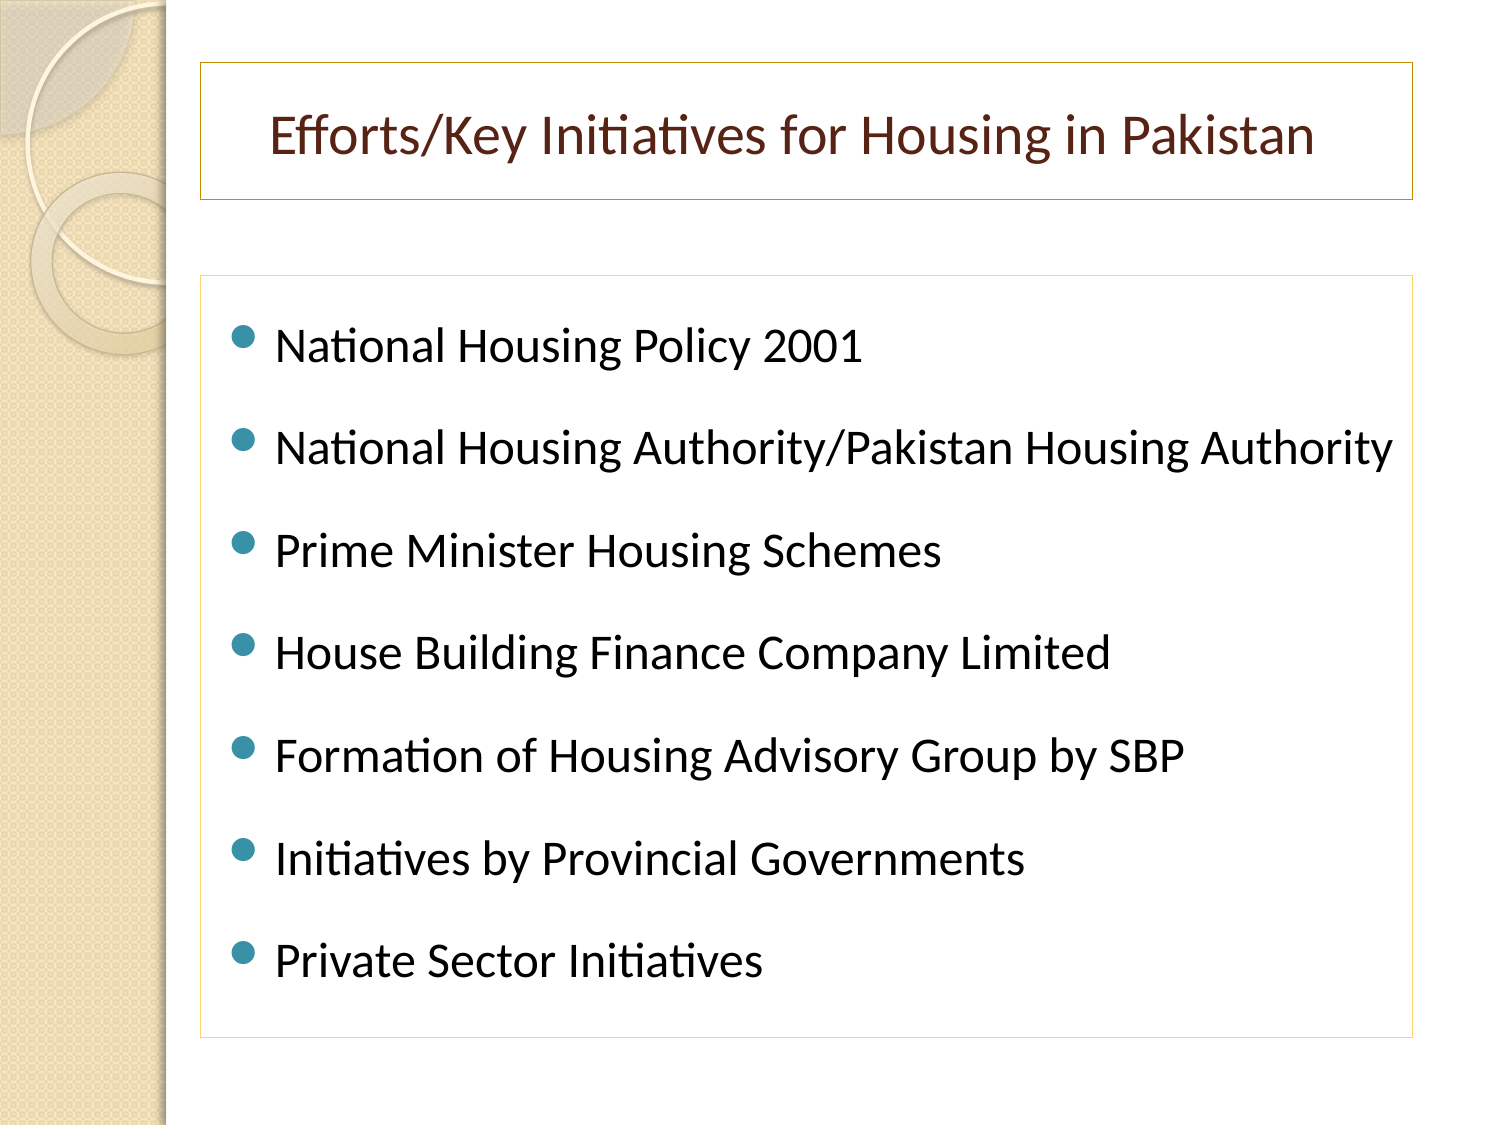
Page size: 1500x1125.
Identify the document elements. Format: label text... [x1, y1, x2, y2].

title Efforts/Key Initiatives for Housing in Pakistan [200, 62, 1413, 200]
list National Housing Policy 2001 National Housing Authority/Pakistan Housing Authority Prime Minister Housing Schemes House Building Finance Company Limited Formation of Housing Advisory Group by SBP Initiatives by Provincial Governments Private Sector Initiatives [200, 275, 1413, 1038]
